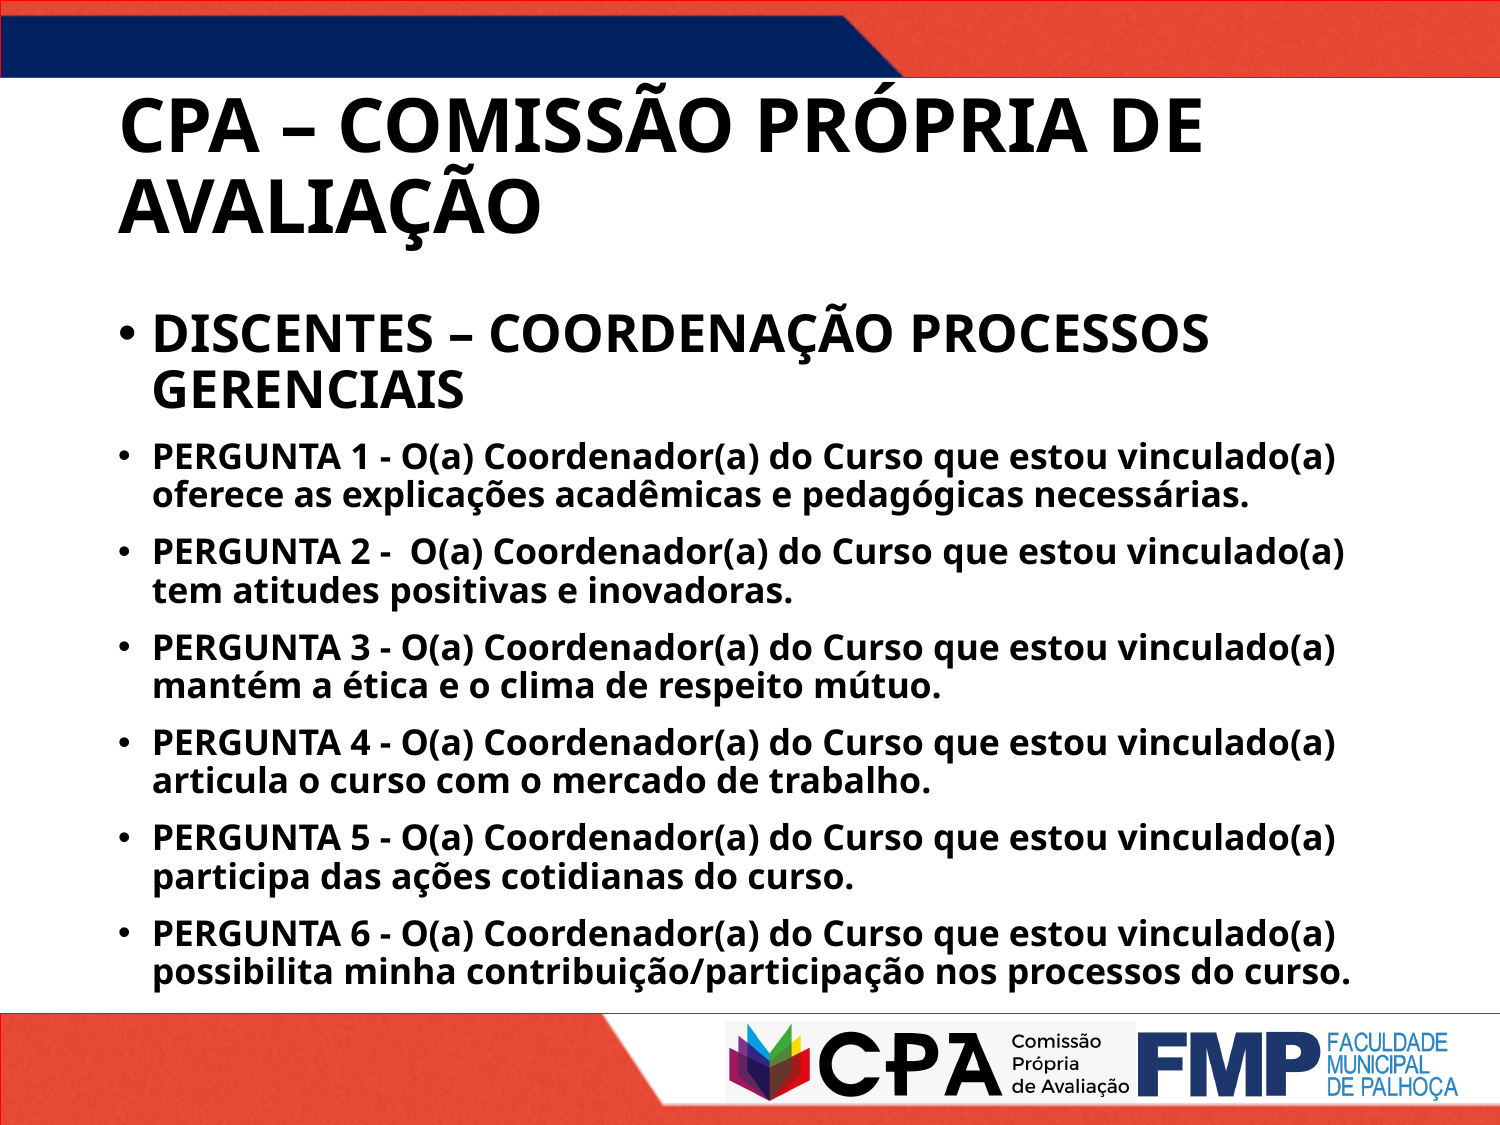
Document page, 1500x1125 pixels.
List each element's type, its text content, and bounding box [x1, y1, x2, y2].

picture [1, 1014, 1500, 1125]
title CPA – COMISSÃO PRÓPRIA DE AVALIAÇÃO [103, 59, 1397, 278]
list DISCENTES – COORDENAÇÃO PROCESSOS GERENCIAIS PERGUNTA 1 - O(a) Coordenador(a) do Curso que estou vinculado(a) oferece as explicações acadêmicas e pedagógicas necessárias. PERGUNTA 2 - O(a) Coordenador(a) do Curso que estou vinculado(a) tem atitudes positivas e inovadoras. PERGUNTA 3 - O(a) Coordenador(a) do Curso que estou vinculado(a) mantém a ética e o clima de respeito mútuo. PERGUNTA 4 - O(a) Coordenador(a) do Curso que estou vinculado(a) articula o curso com o mercado de trabalho. PERGUNTA 5 - O(a) Coordenador(a) do Curso que estou vinculado(a) participa das ações cotidianas do curso. PERGUNTA 6 - O(a) Coordenador(a) do Curso que estou vinculado(a) possibilita minha contribuição/participação nos processos do curso. [103, 299, 1397, 1014]
picture [2, 1, 1500, 77]
